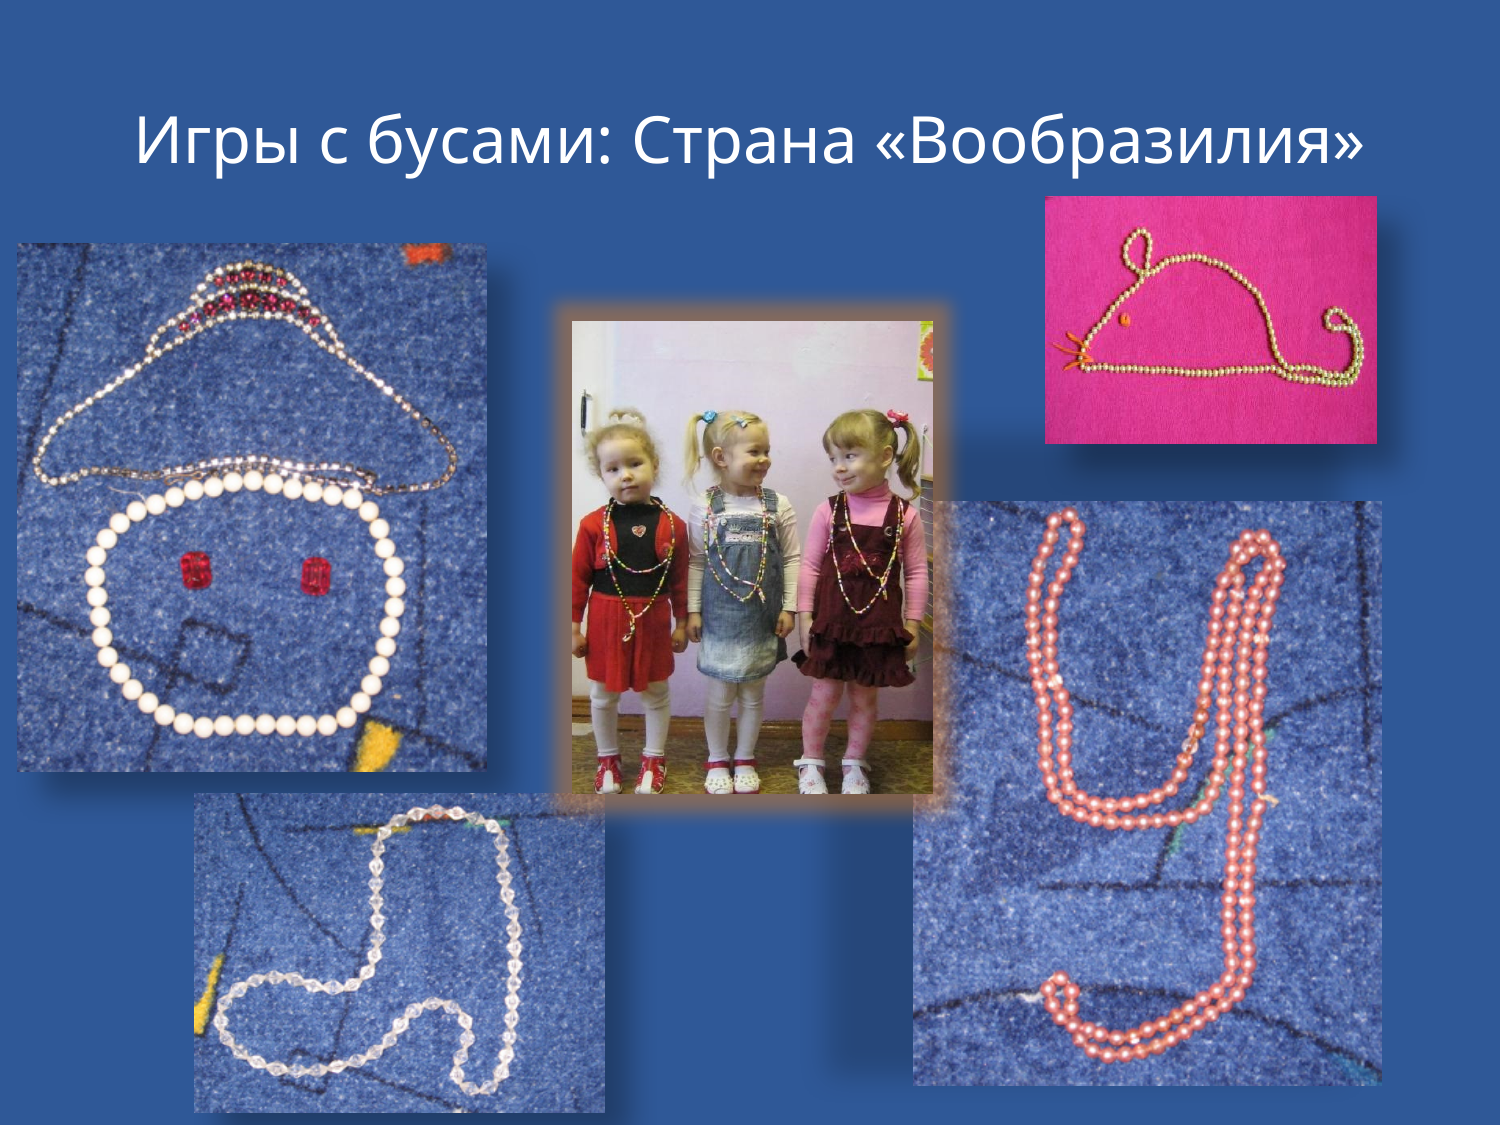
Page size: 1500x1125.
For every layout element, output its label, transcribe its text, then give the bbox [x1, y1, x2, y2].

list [912, 501, 1383, 1087]
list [17, 243, 487, 772]
picture [1045, 195, 1377, 445]
picture [572, 321, 933, 795]
picture [194, 793, 605, 1114]
title Игры с бусами: Страна «Вообразилия» [75, 66, 1425, 209]
